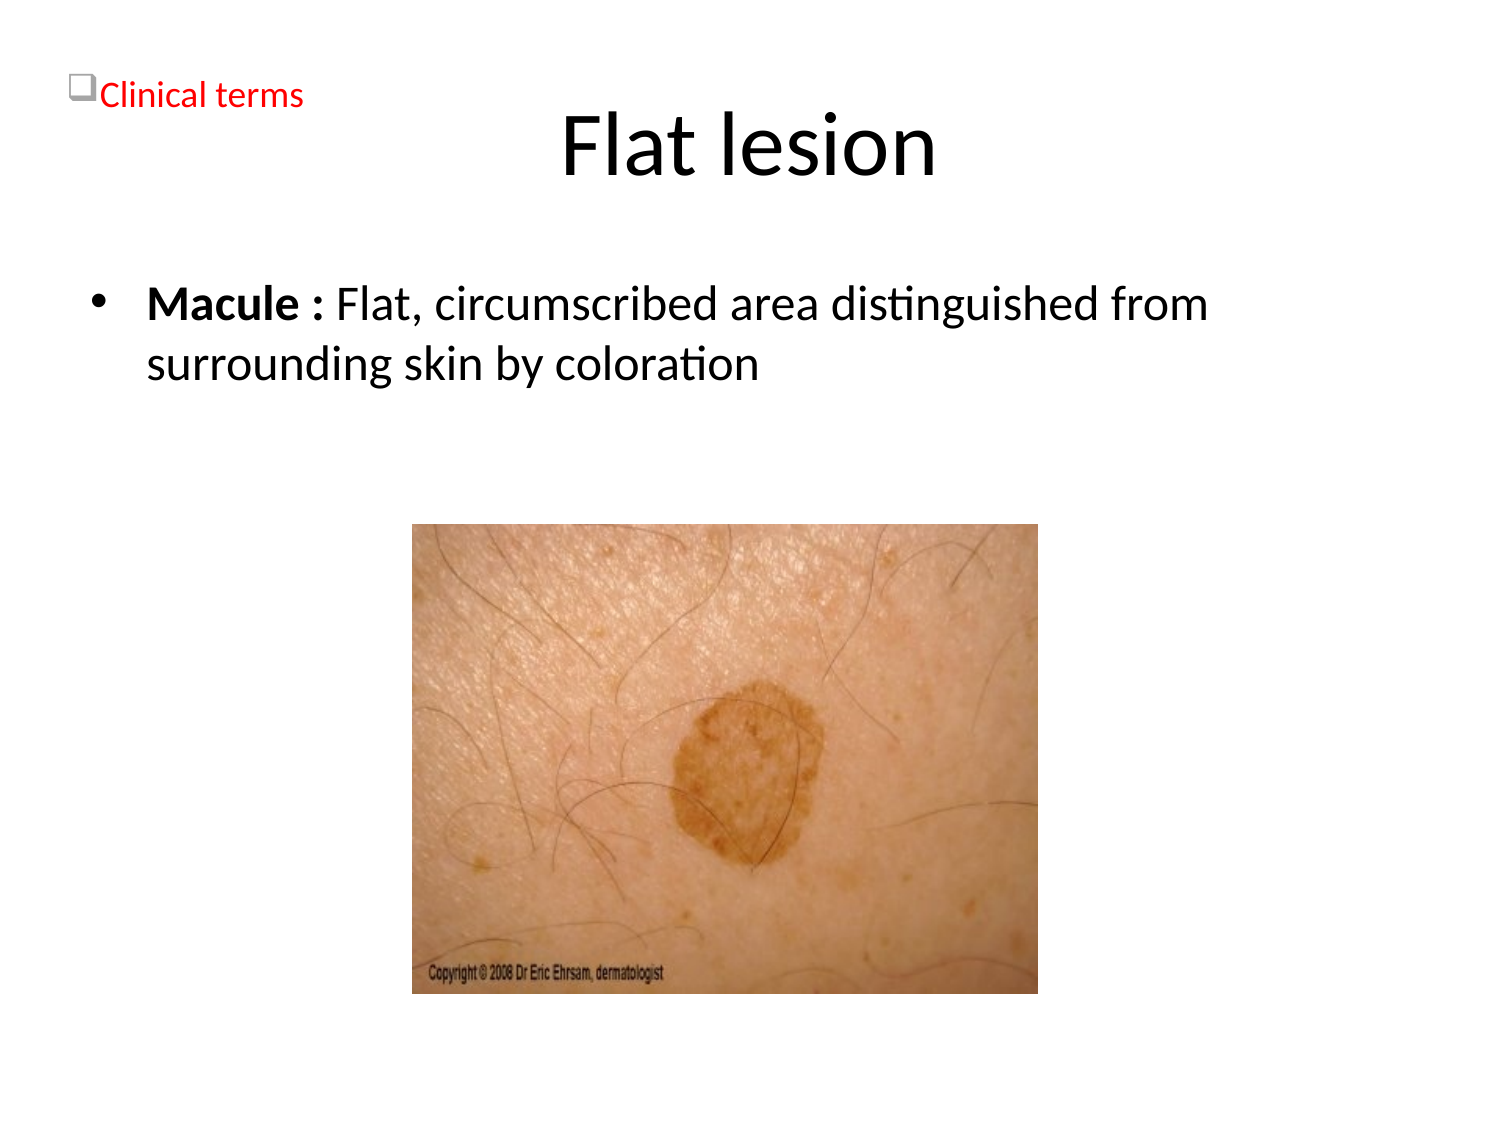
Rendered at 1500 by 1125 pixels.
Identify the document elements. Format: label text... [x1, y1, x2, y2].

title Flat lesion [75, 45, 1425, 233]
list Macule : Flat, circumscribed area distinguished from surrounding skin by coloration [75, 262, 1425, 1005]
text_box Clinical terms [51, 62, 320, 123]
picture [412, 524, 1038, 994]
